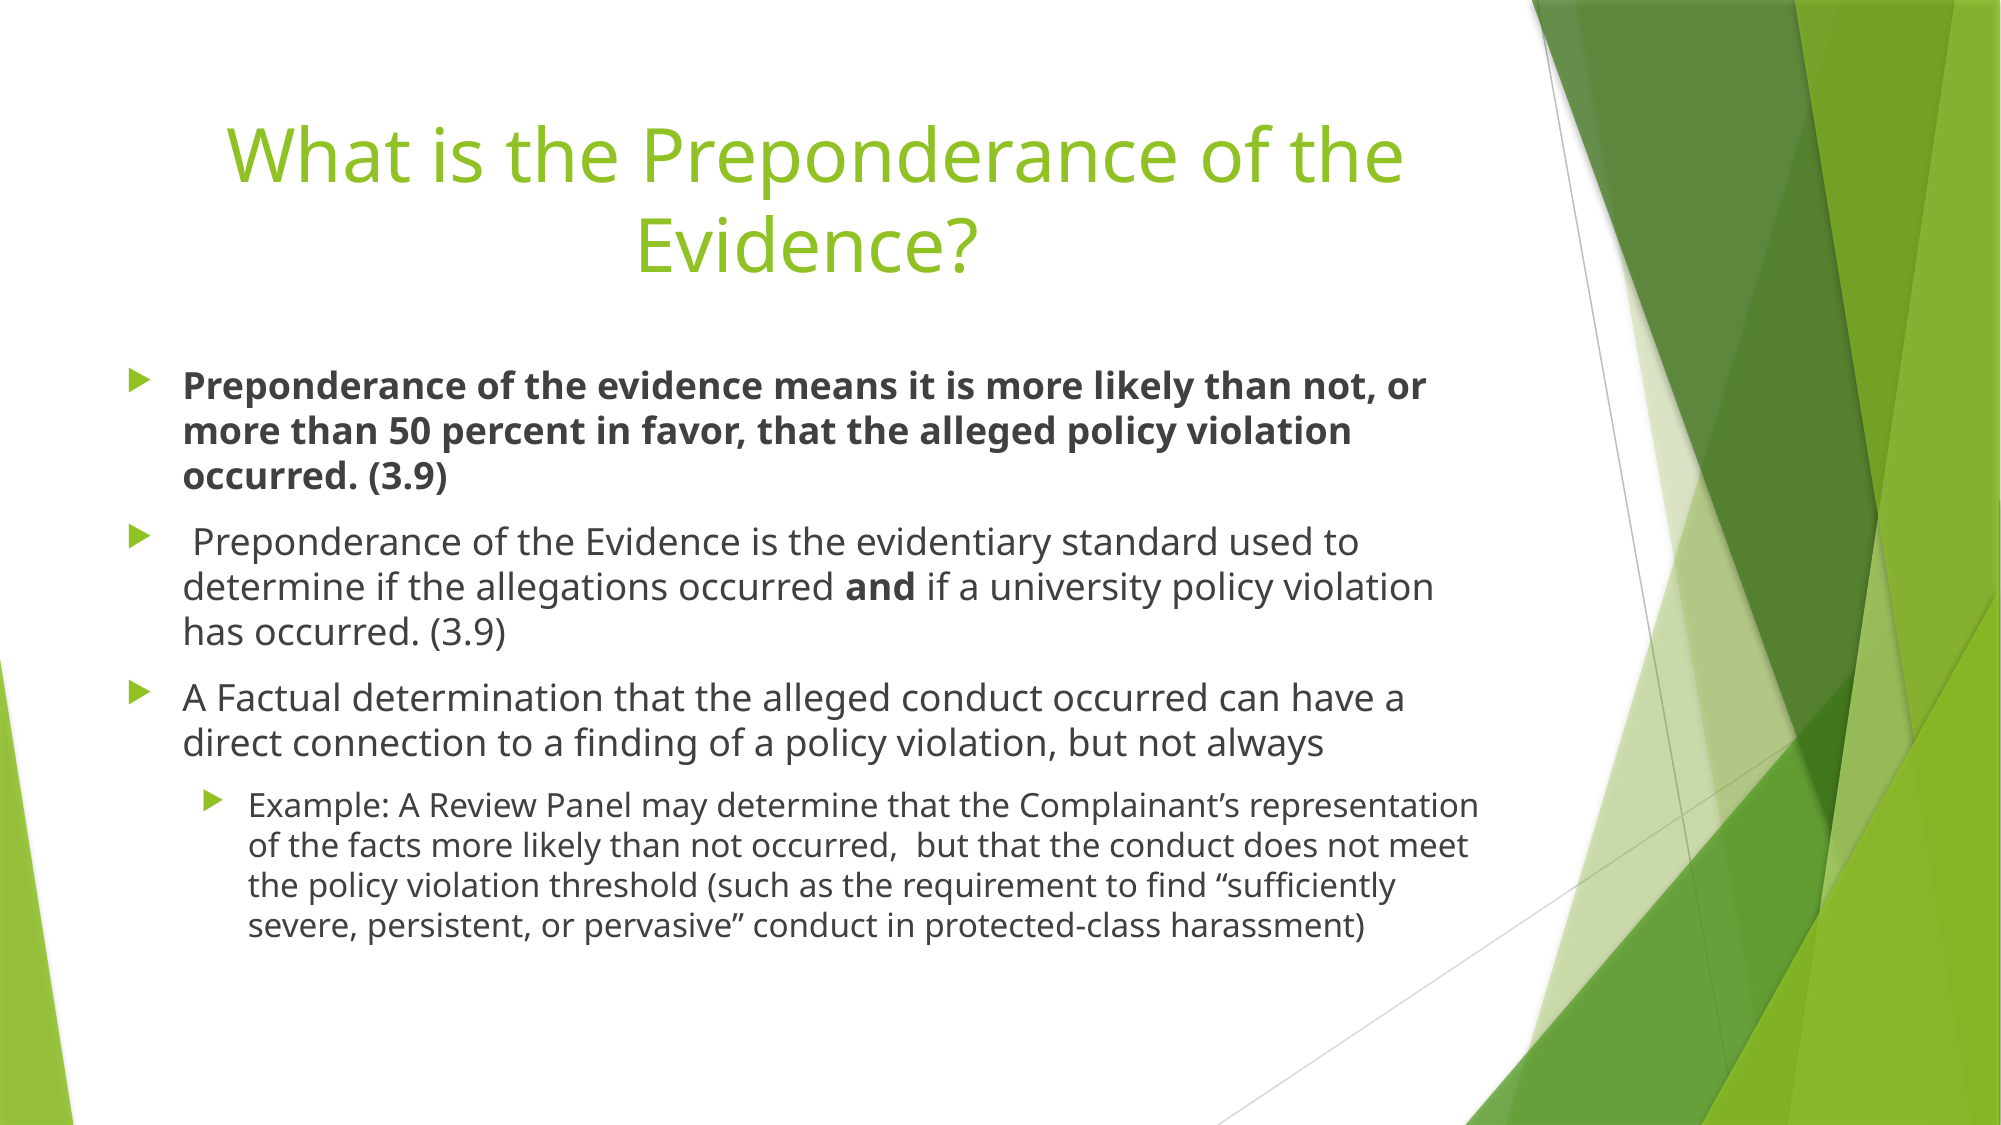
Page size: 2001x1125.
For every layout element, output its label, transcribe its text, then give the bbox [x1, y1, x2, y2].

title What is the Preponderance of the Evidence? [111, 99, 1522, 317]
list Preponderance of the evidence means it is more likely than not, or more than 50 percent in favor, that the alleged policy violation occurred. (3.9) Preponderance of the Evidence is the evidentiary standard used to determine if the allegations occurred and if a university policy violation has occurred. (3.9) A Factual determination that the alleged conduct occurred can have a direct connection to a finding of a policy violation, but not always Example: A Review Panel may determine that the Complainant’s representation of the facts more likely than not occurred, but that the conduct does not meet the policy violation threshold (such as the requirement to find “sufficiently severe, persistent, or pervasive” conduct in protected-class harassment) [111, 354, 1522, 1069]
